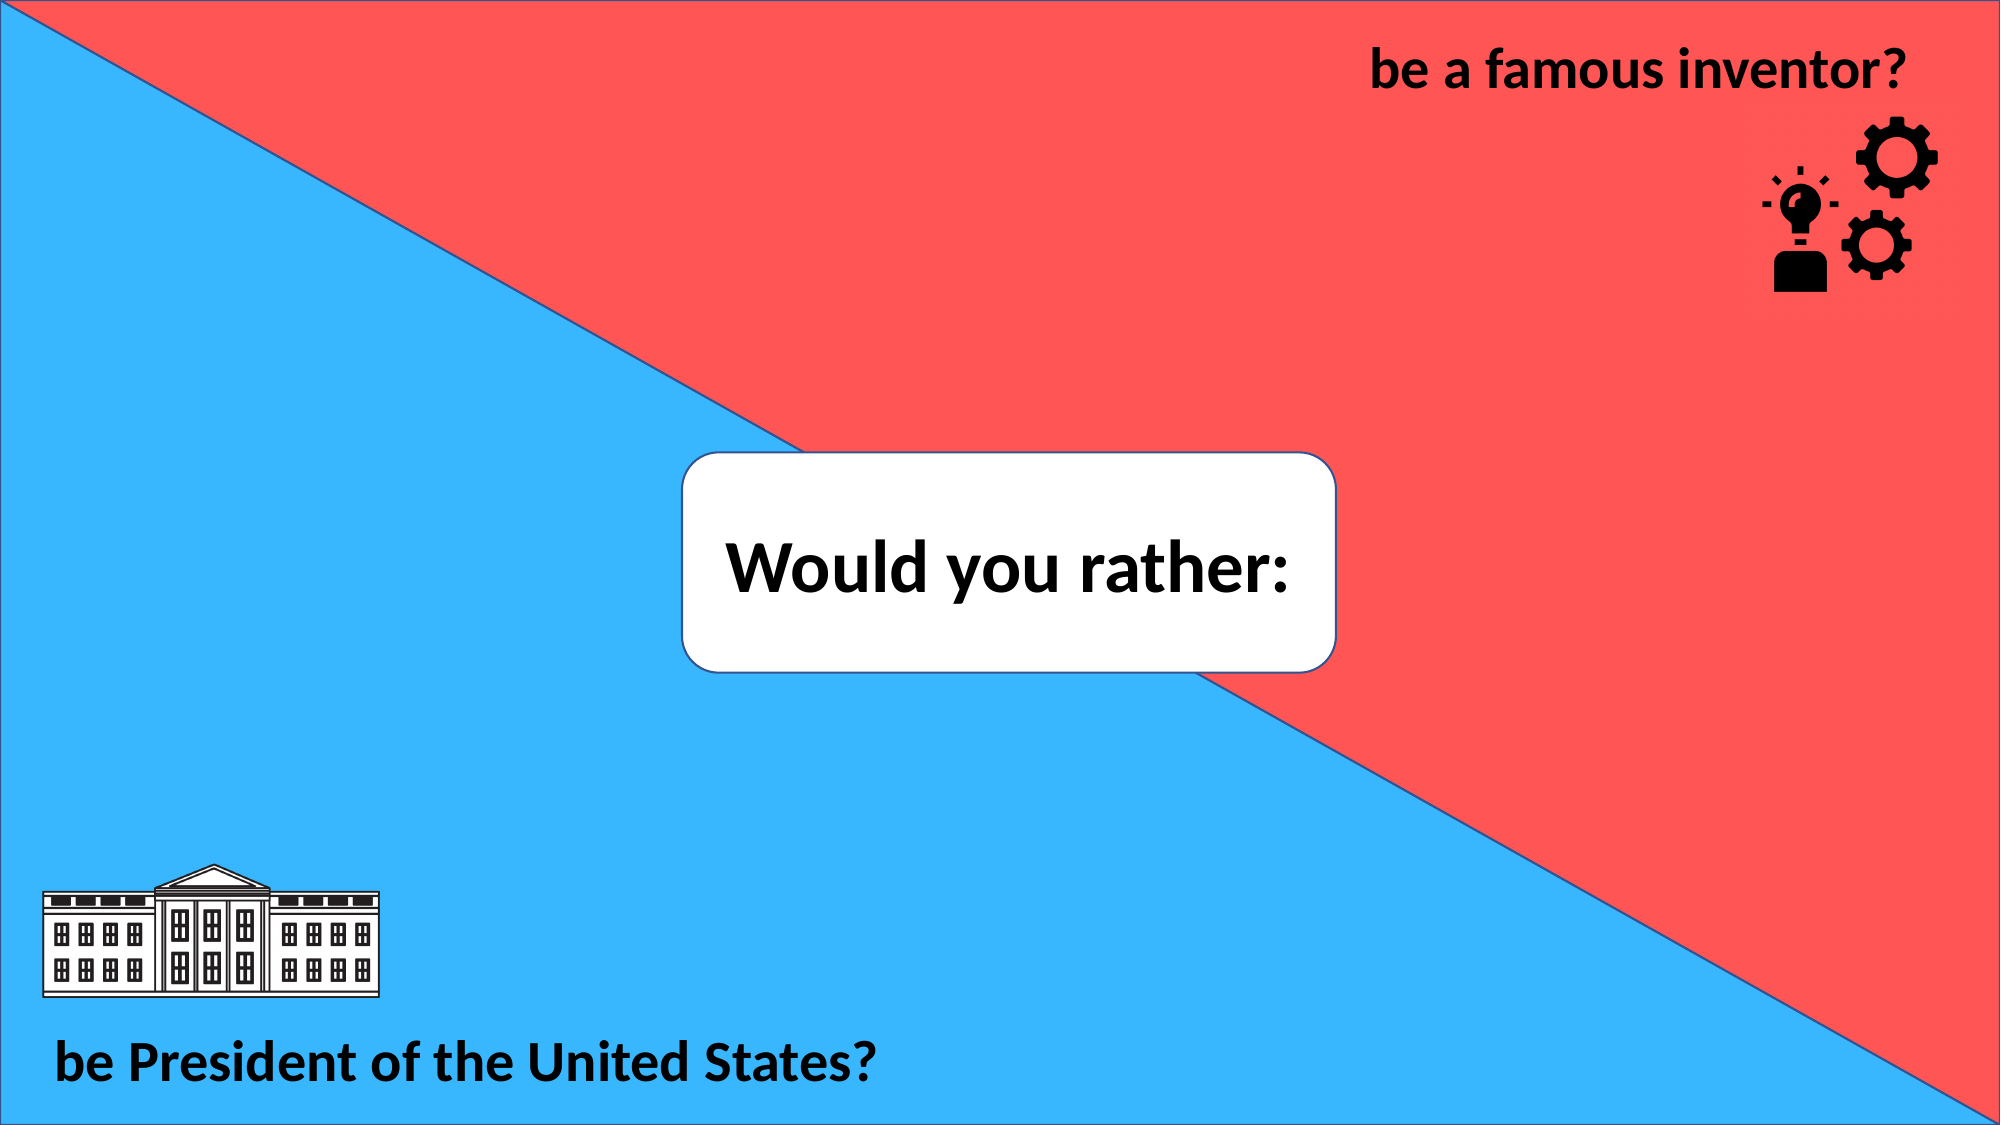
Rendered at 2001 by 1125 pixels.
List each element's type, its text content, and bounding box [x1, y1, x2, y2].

picture [39, 843, 383, 1009]
text_box [0, 0, 2000, 1125]
text_box Would you rather: [680, 451, 1337, 674]
text_box [0, 2, 1996, 1125]
text_box be President of the United States? [39, 1016, 922, 1101]
text_box be a famous inventor? [1151, 23, 1923, 108]
picture [1740, 98, 1964, 322]
